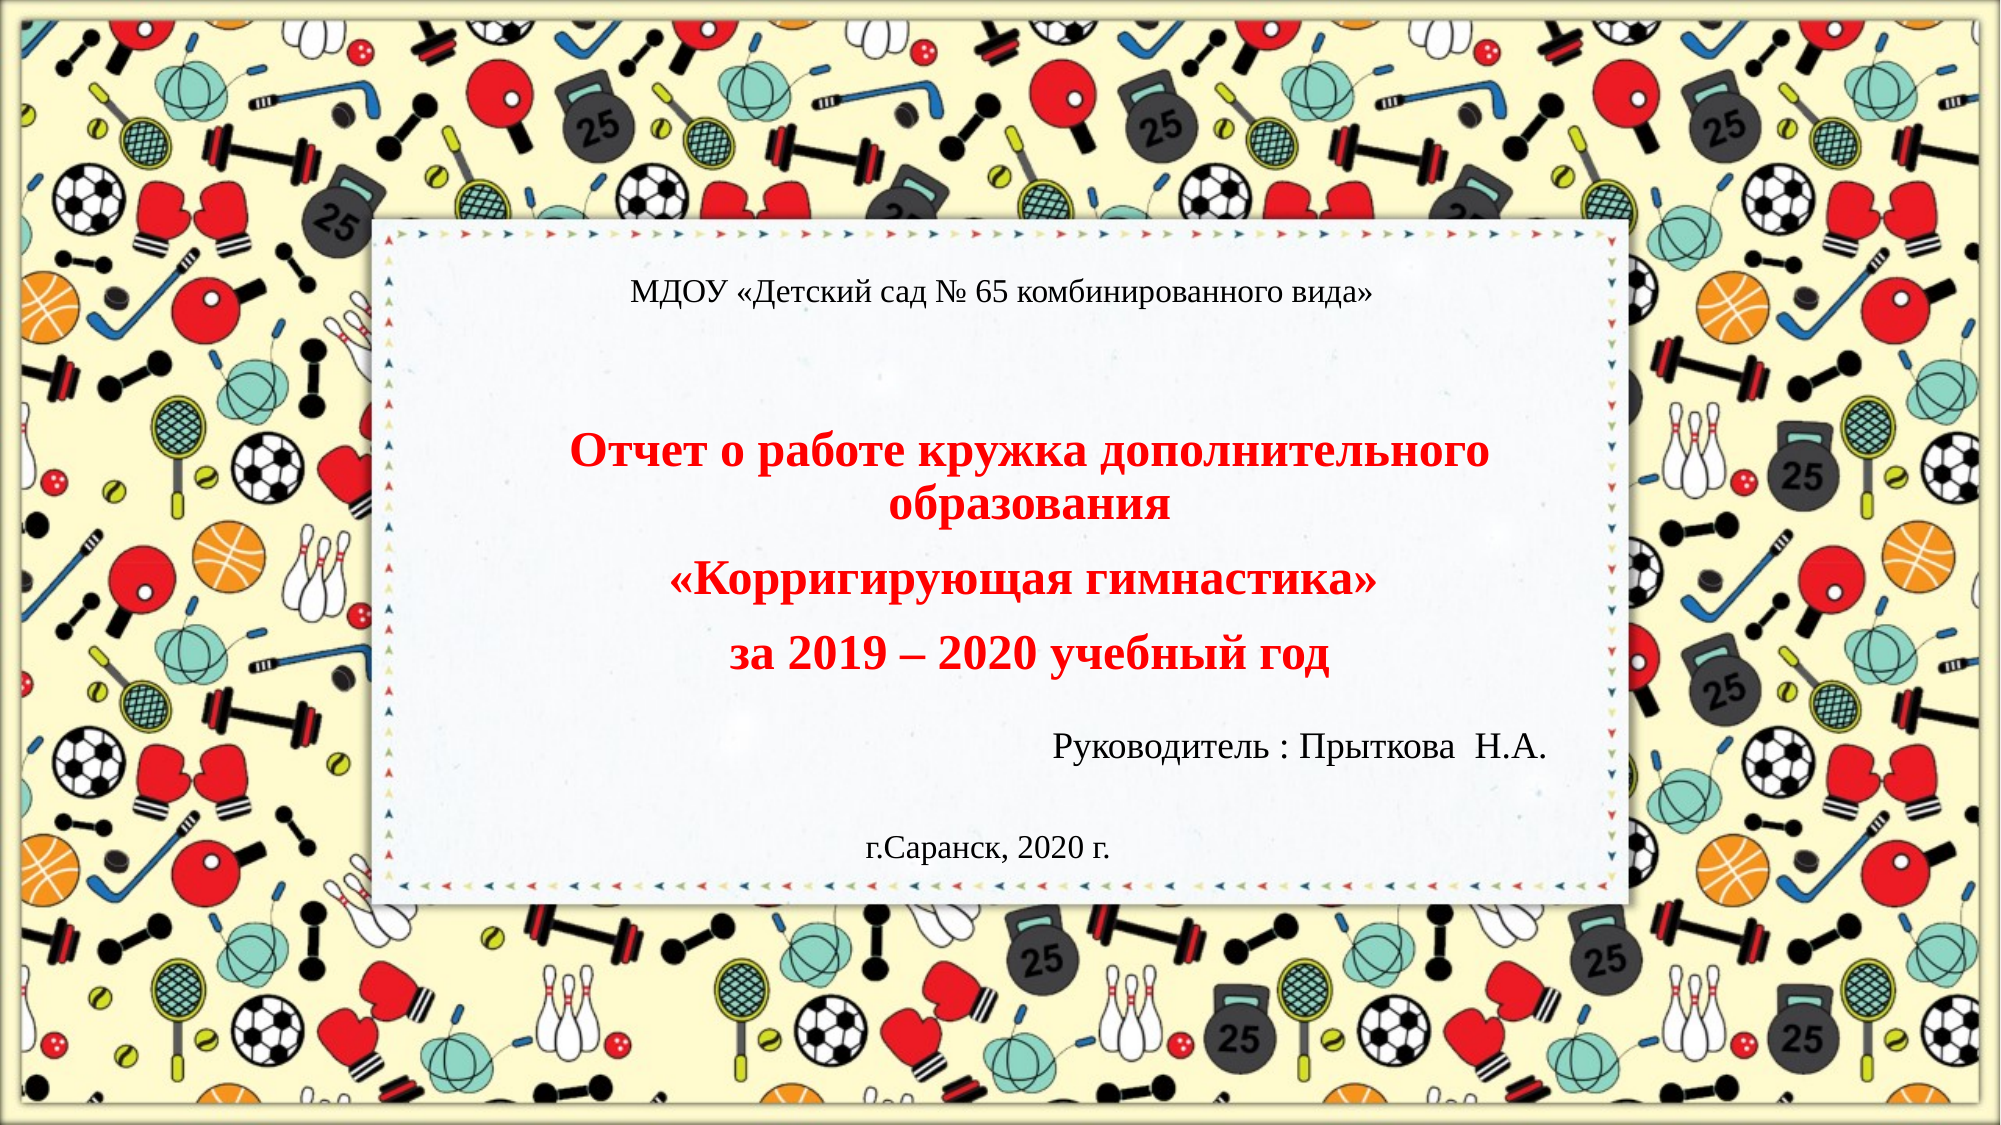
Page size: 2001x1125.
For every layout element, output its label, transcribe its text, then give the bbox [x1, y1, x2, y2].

text_box Руководитель : Прыткова Н.А. [1037, 713, 1564, 773]
picture [0, 0, 2001, 1125]
text_box г.Саранск, 2020 г. [850, 817, 1126, 873]
title МДОУ «Детский сад № 65 комбинированного вида» [386, 254, 1619, 318]
subtitle Отчет о работе кружка дополнительного образования «Корригирующая гимнастика» за 2019 – 2020 учебный год [545, 334, 1514, 837]
